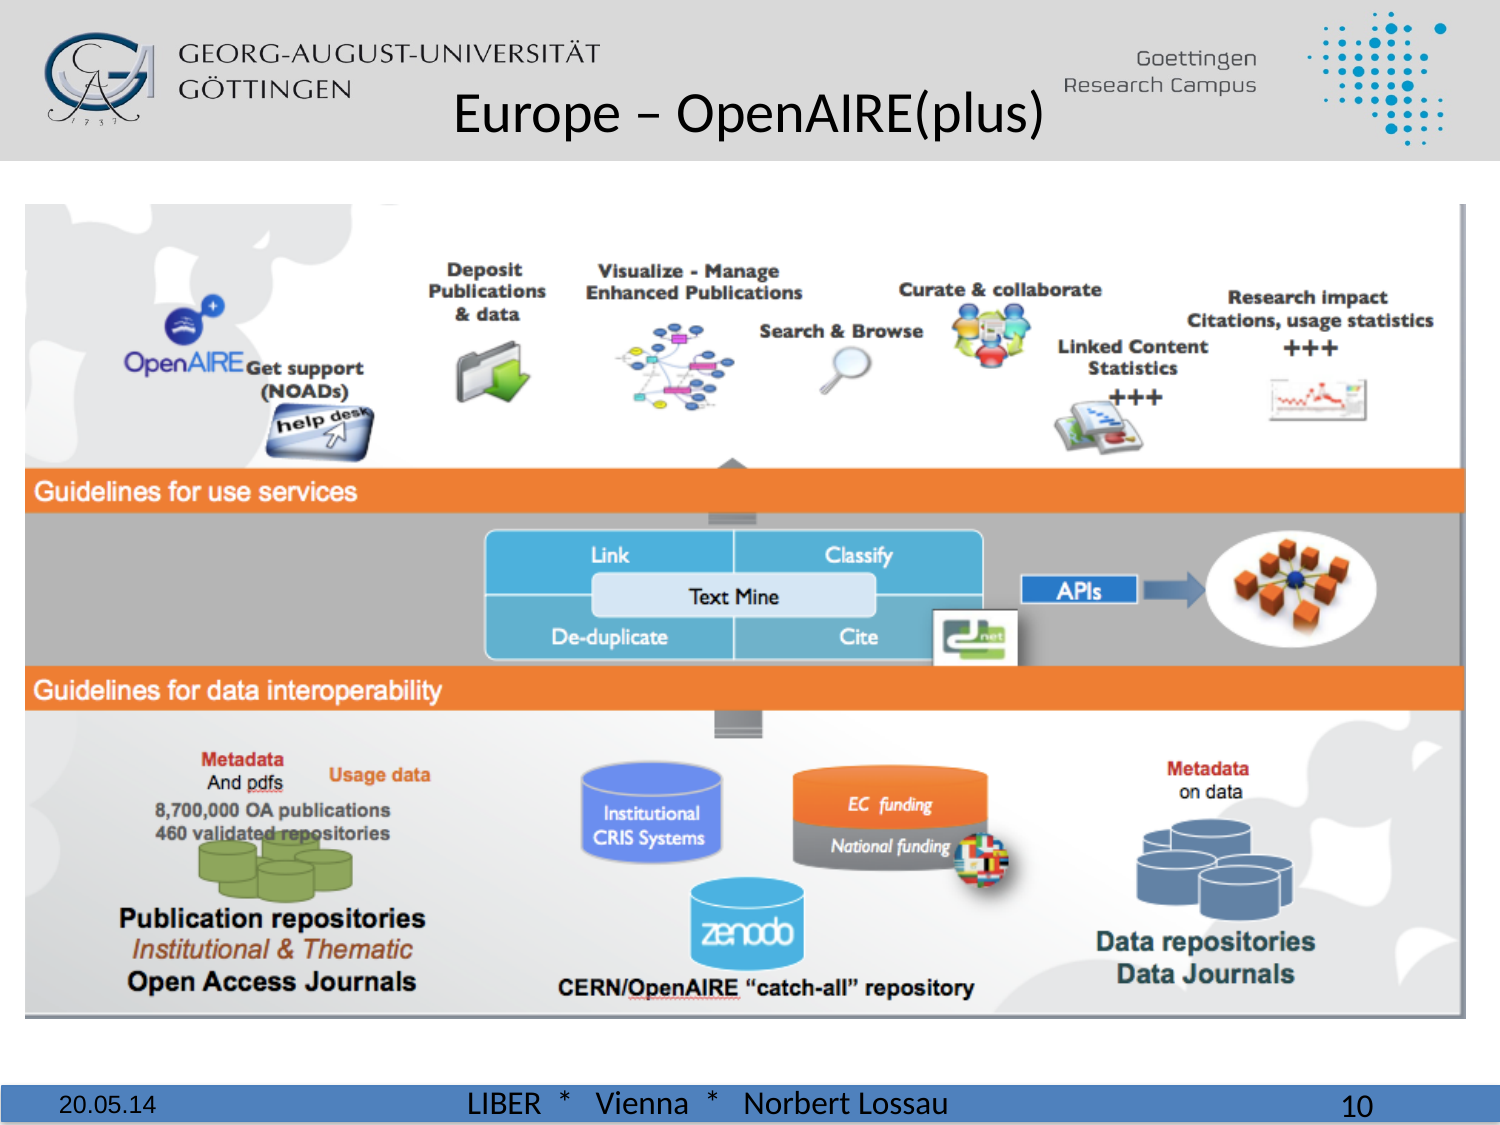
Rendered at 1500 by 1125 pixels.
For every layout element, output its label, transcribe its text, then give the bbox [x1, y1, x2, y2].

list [5, 204, 1486, 1019]
picture [0, 0, 1500, 161]
slide_number 10 [1325, 1076, 1500, 1125]
title Europe – OpenAIRE(plus) [75, 66, 1425, 182]
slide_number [43, 1073, 452, 1125]
footer LIBER * Vienna * Norbert Lossau [452, 1073, 1050, 1125]
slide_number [1050, 1073, 1457, 1125]
